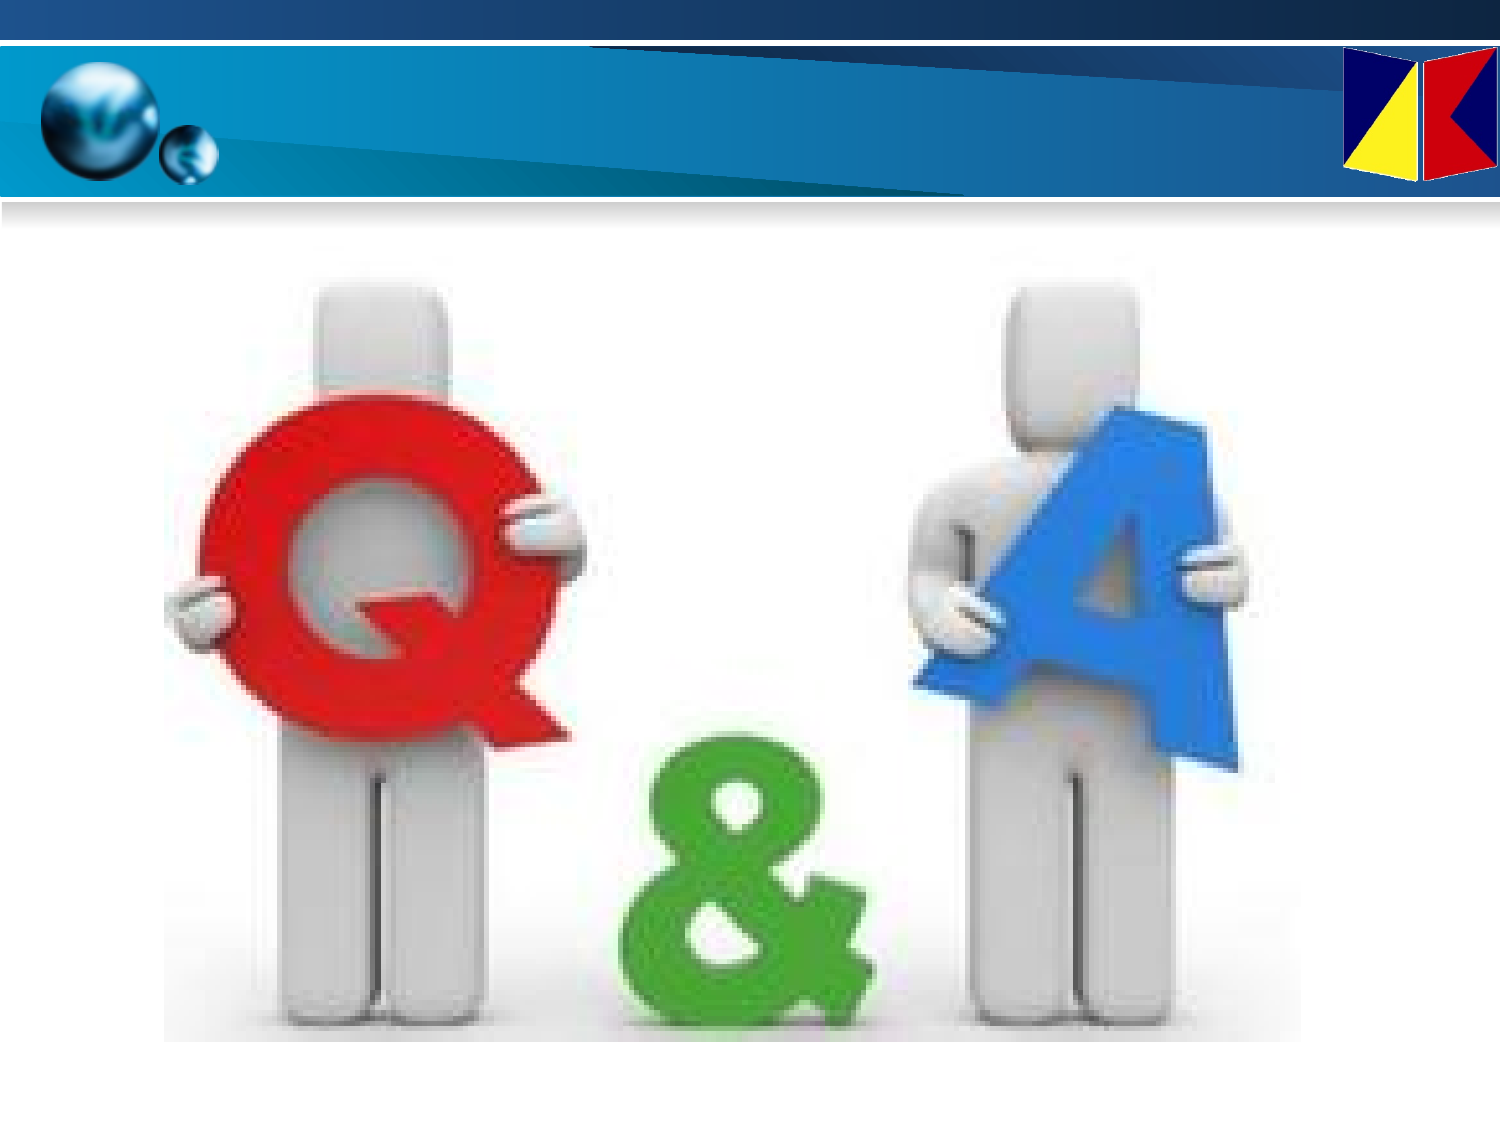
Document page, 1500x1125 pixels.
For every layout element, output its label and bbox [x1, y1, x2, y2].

picture [1328, 42, 1500, 185]
picture [160, 126, 218, 184]
picture [42, 63, 159, 180]
picture [104, 128, 110, 135]
picture [163, 245, 1301, 1043]
picture [82, 118, 91, 130]
